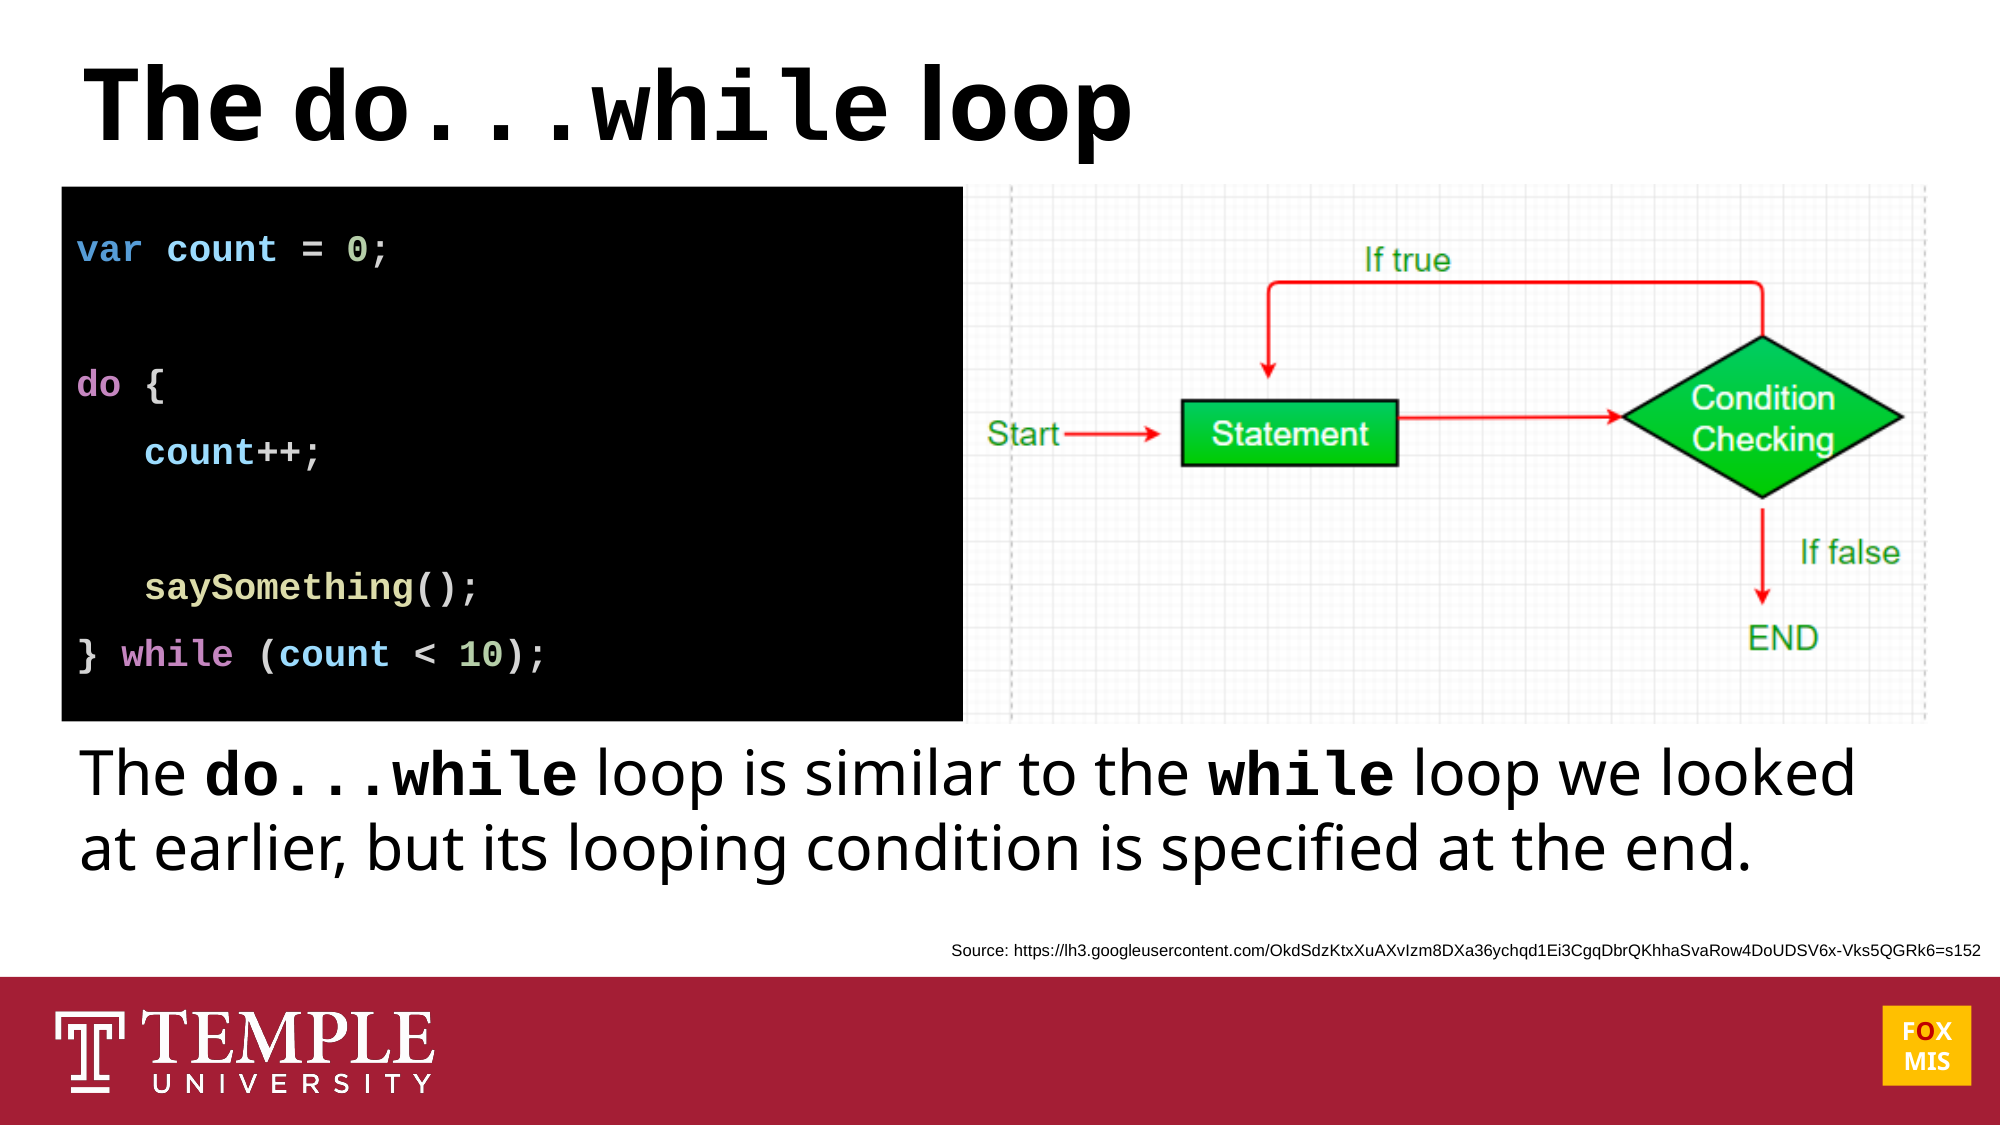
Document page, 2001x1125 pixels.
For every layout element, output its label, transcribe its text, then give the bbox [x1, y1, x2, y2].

text_box Source: https://lh3.googleusercontent.com/OkdSdzKtxXuAXvIzm8DXa36ychqd1Ei3CgqDbrQKhhaSvaRow4DoUDSV6x-Vks5QGRk6=s152 [936, 932, 2000, 967]
text_box The do...while loop [67, 25, 1859, 186]
text_box var count = 0; do { count++; saySomething(); } while (count < 10); [61, 186, 959, 722]
picture [54, 1008, 435, 1094]
picture [962, 184, 1928, 724]
text_box The do...while loop is similar to the while loop we looked at earlier, but its looping condition is specified at the end. [72, 725, 1928, 899]
text_box FOX MIS [1881, 1004, 1973, 1088]
